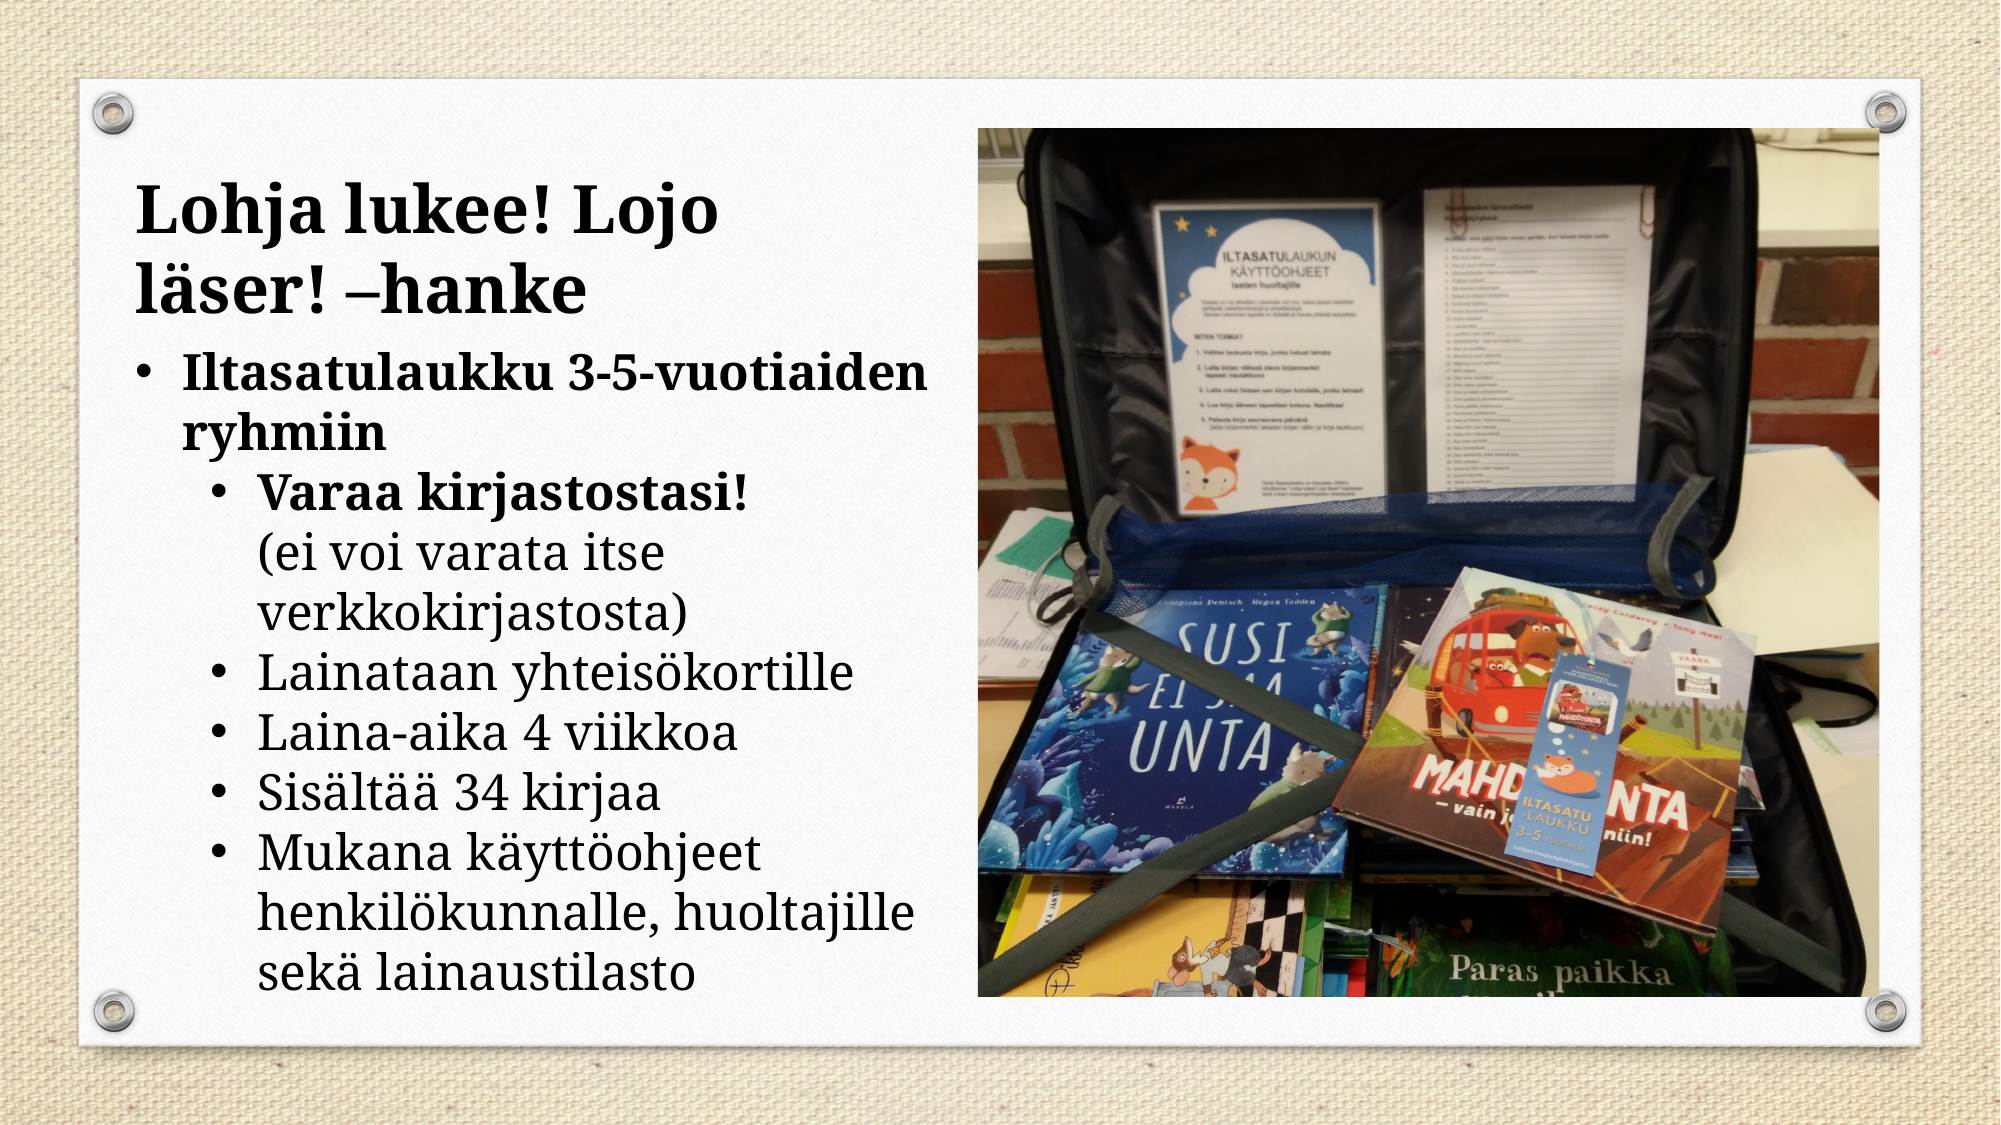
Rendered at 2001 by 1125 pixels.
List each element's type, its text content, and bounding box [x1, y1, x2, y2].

picture [0, 0, 2001, 1125]
text_box Iltasatulaukku 3-5-vuotiaiden ryhmiin Varaa kirjastostasi! (ei voi varata itse verkkokirjastosta) Lainataan yhteisökortille Laina-aika 4 viikkoa Sisältää 34 kirjaa Mukana käyttöohjeet henkilökunnalle, huoltajille sekä lainaustilasto [120, 333, 954, 1103]
text_box Lohja lukee! Lojo läser! –hanke [120, 159, 863, 335]
